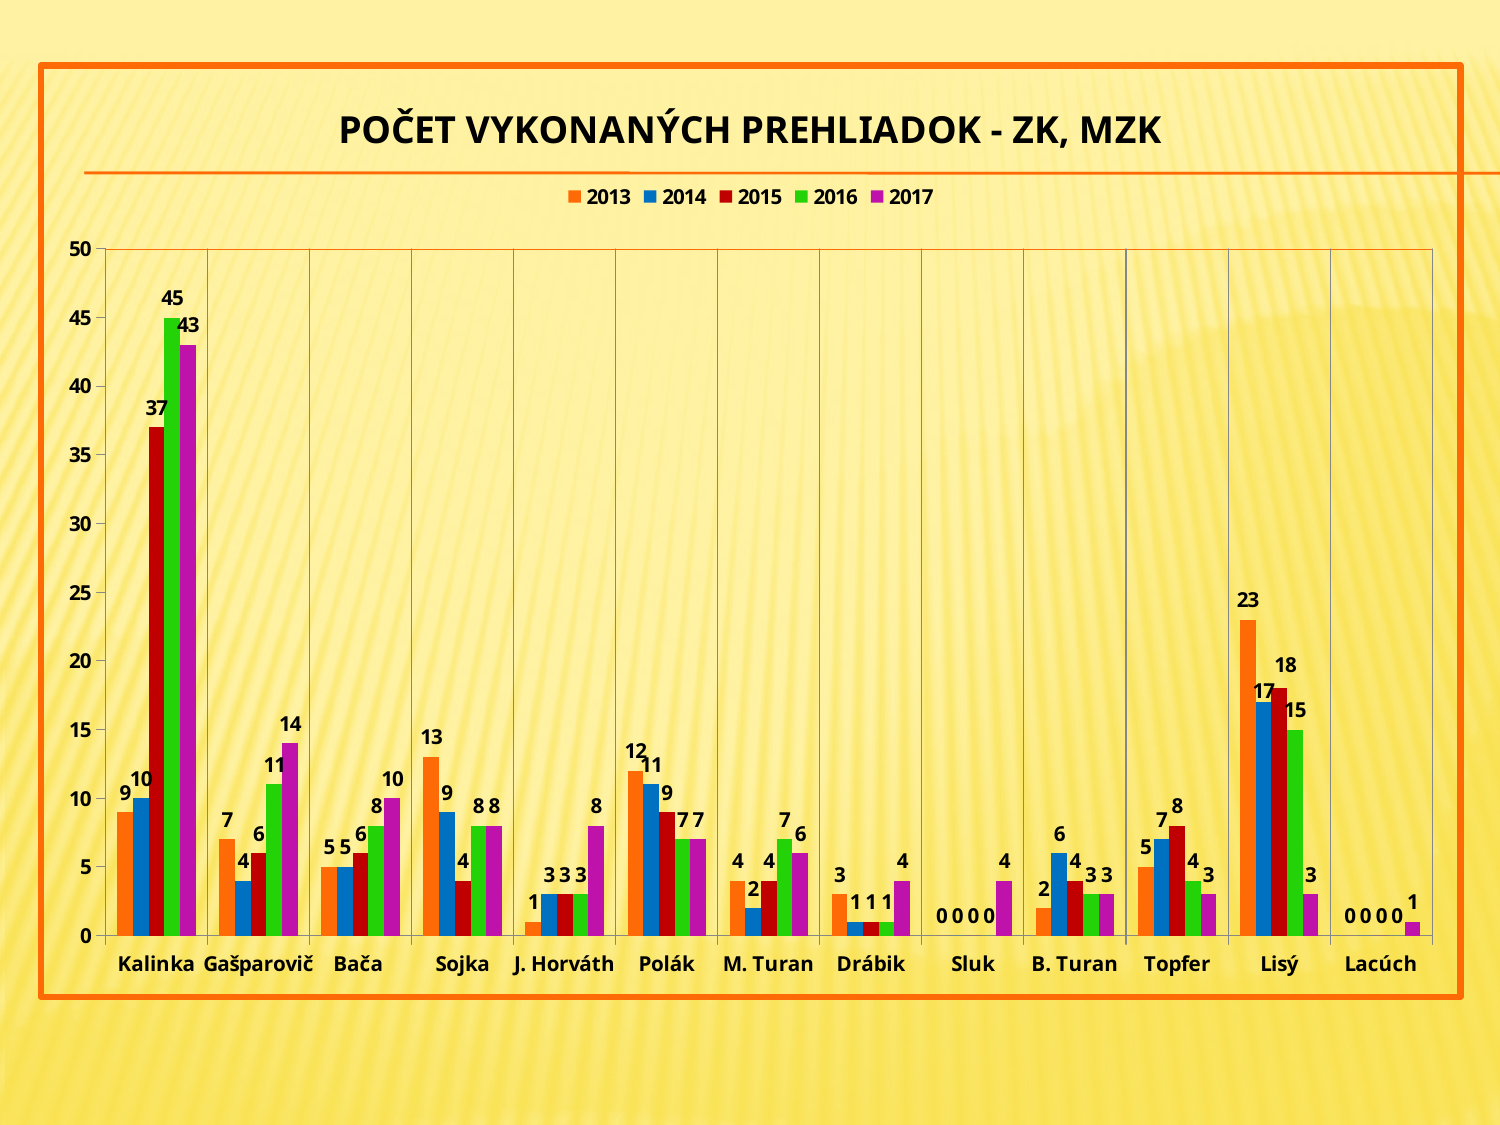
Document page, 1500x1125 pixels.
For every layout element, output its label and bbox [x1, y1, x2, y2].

chart [37, 62, 1464, 1000]
